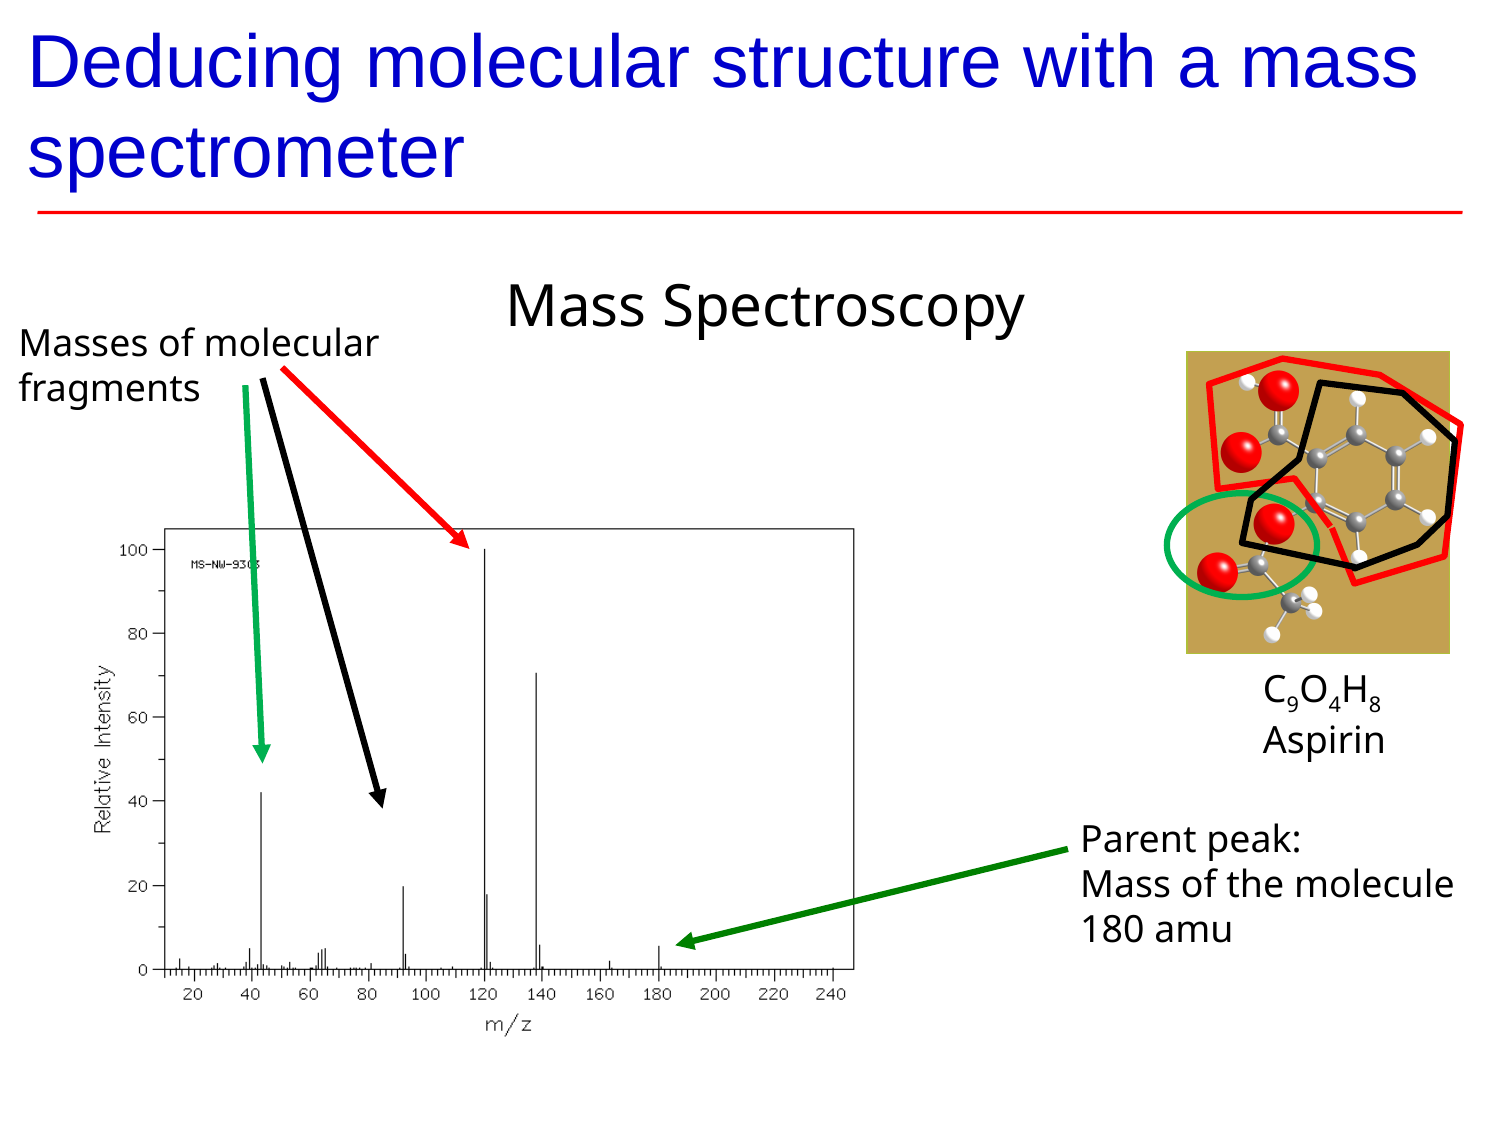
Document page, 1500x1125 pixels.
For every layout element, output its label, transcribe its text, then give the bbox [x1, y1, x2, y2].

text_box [244, 384, 257, 764]
picture [1187, 351, 1450, 358]
text_box Parent peak: Mass of the molecule 180 amu [1065, 807, 1470, 958]
picture [92, 518, 867, 1040]
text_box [262, 377, 1456, 809]
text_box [281, 358, 1462, 584]
text_box Mass Spectroscopy [490, 260, 1113, 346]
text_box Masses of molecular fragments [3, 311, 396, 417]
title Deducing molecular structure with a mass spectrometer [12, 0, 1488, 201]
